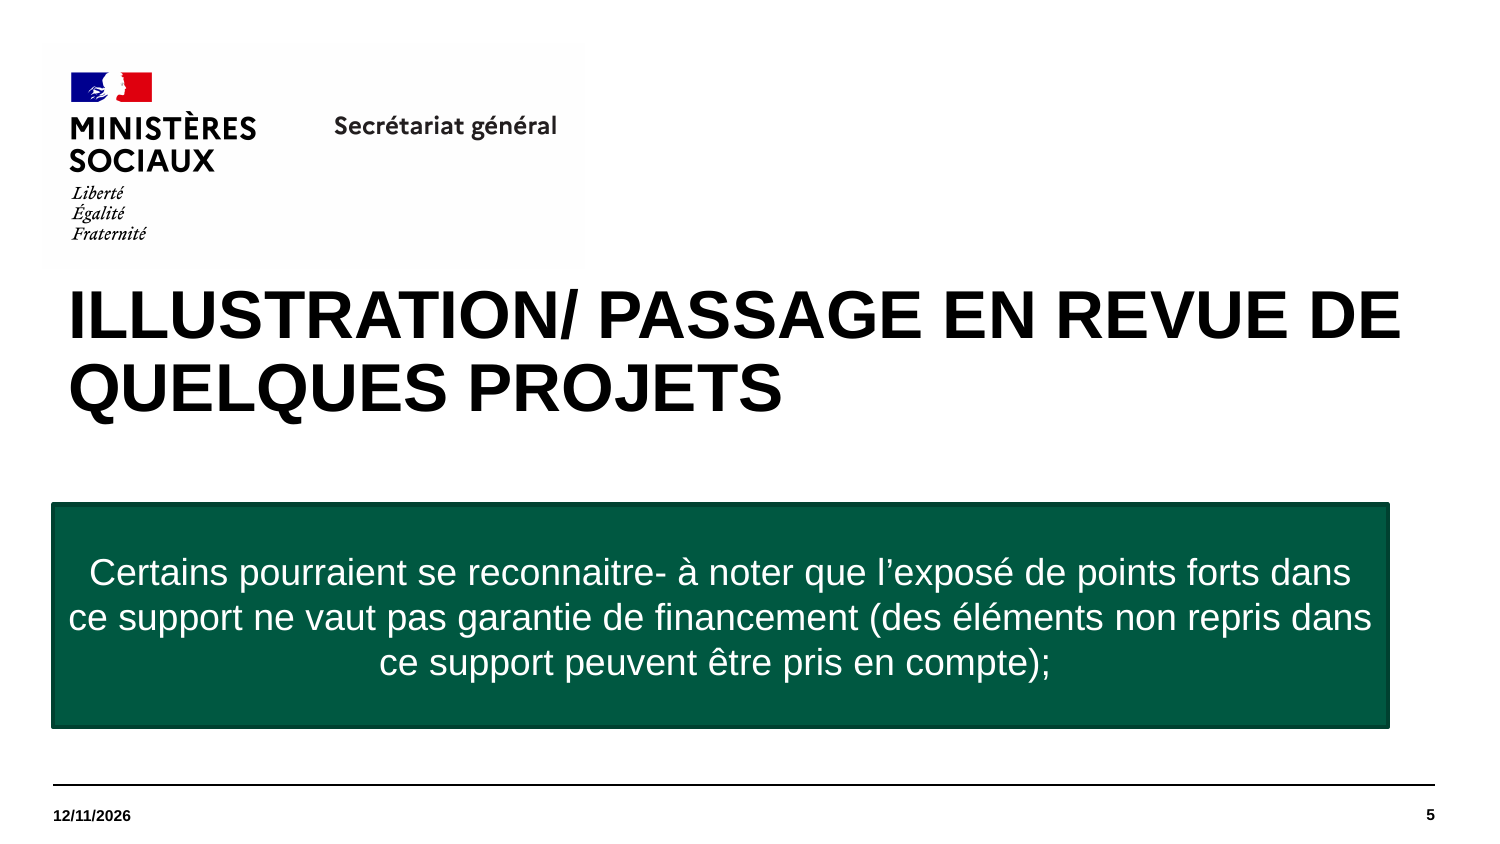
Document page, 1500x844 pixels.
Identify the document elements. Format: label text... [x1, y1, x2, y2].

text_box Certains pourraient se reconnaitre- à noter que l’exposé de points forts dans ce support ne vaut pas garantie de financement (des éléments non repris dans ce support peuvent être pris en compte); [51, 502, 1390, 729]
slide_number 5 [1213, 784, 1436, 844]
list Illustration/ passage en revue de quelques projets [53, 280, 1435, 728]
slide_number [53, 787, 252, 844]
picture [42, 43, 585, 269]
